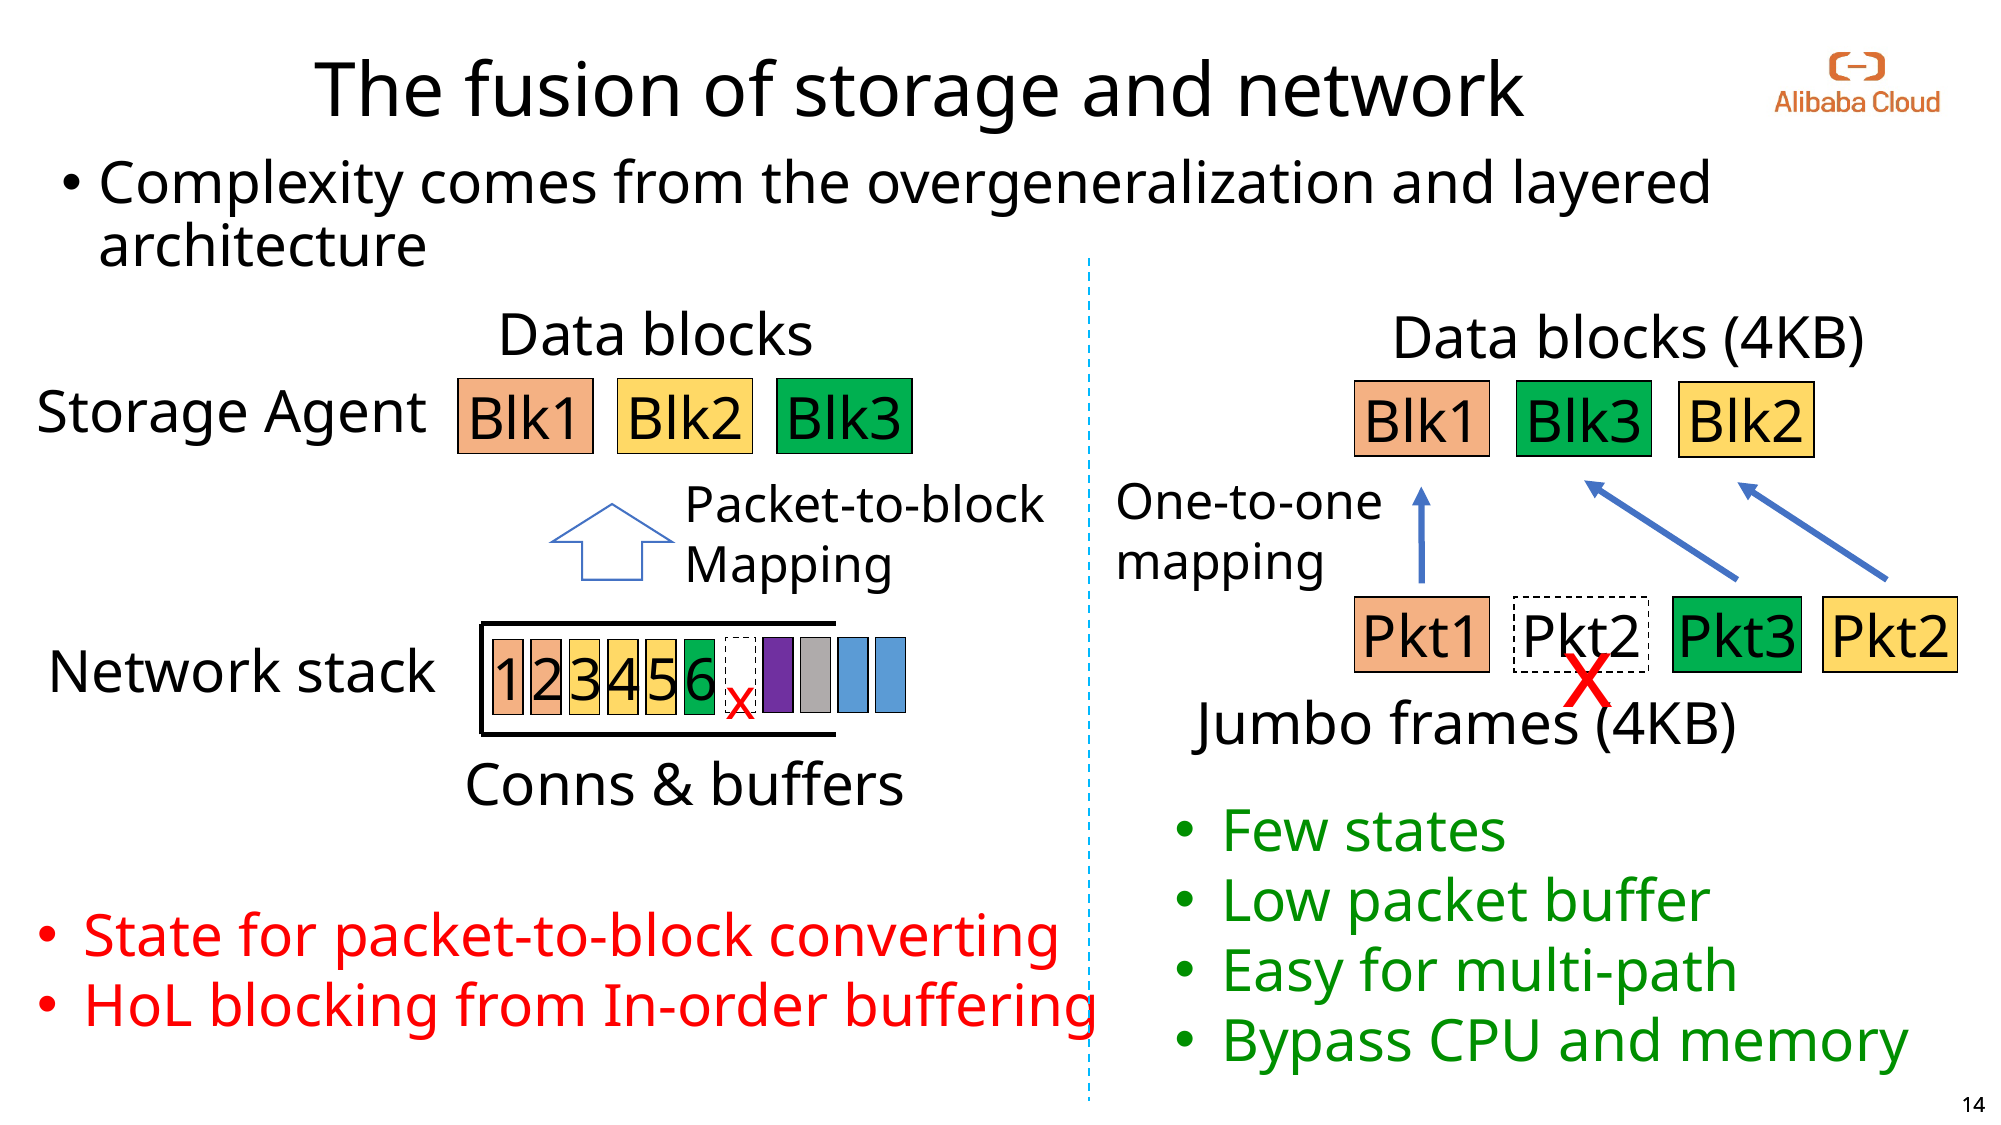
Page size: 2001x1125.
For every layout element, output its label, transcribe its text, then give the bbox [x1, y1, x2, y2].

text_box [875, 636, 907, 713]
text_box Pkt1 [1354, 596, 1490, 673]
text_box Data blocks (4KB) [1376, 292, 1881, 378]
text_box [1584, 480, 1738, 580]
text_box State for packet-to-block converting HoL blocking from In-order buffering [22, 891, 1114, 1116]
text_box Pkt3 [1672, 596, 1803, 673]
text_box Conns & buffers [449, 740, 921, 825]
text_box Few states Low packet buffer Easy for multi-path Bypass CPU and memory [1159, 785, 1924, 1081]
text_box Packet-to-block Mapping [670, 464, 1061, 600]
text_box [837, 636, 869, 713]
text_box Blk1 [1353, 380, 1490, 457]
title The fusion of storage and network [58, 38, 1784, 146]
text_box Blk3 [776, 378, 913, 455]
text_box Data blocks [482, 290, 830, 375]
picture [1784, 38, 1957, 130]
text_box Network stack [32, 626, 452, 712]
text_box Pkt2 [1822, 596, 1958, 673]
text_box Blk3 [1516, 380, 1653, 457]
text_box Blk2 [1678, 381, 1815, 458]
text_box [548, 502, 676, 581]
list Complexity comes from the overgeneralization and layered architecture [46, 146, 1957, 239]
text_box Storage Agent [22, 366, 443, 452]
text_box 13 [1905, 1086, 2000, 1125]
text_box Jumbo frames (4KB) [1181, 679, 1753, 764]
text_box Blk2 [616, 378, 753, 455]
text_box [1738, 482, 1887, 580]
text_box x [1558, 644, 1618, 690]
text_box One-to-one mapping [1100, 462, 1412, 598]
text_box Pkt2 [1513, 596, 1649, 673]
text_box Blk1 [457, 378, 594, 455]
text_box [480, 623, 836, 735]
